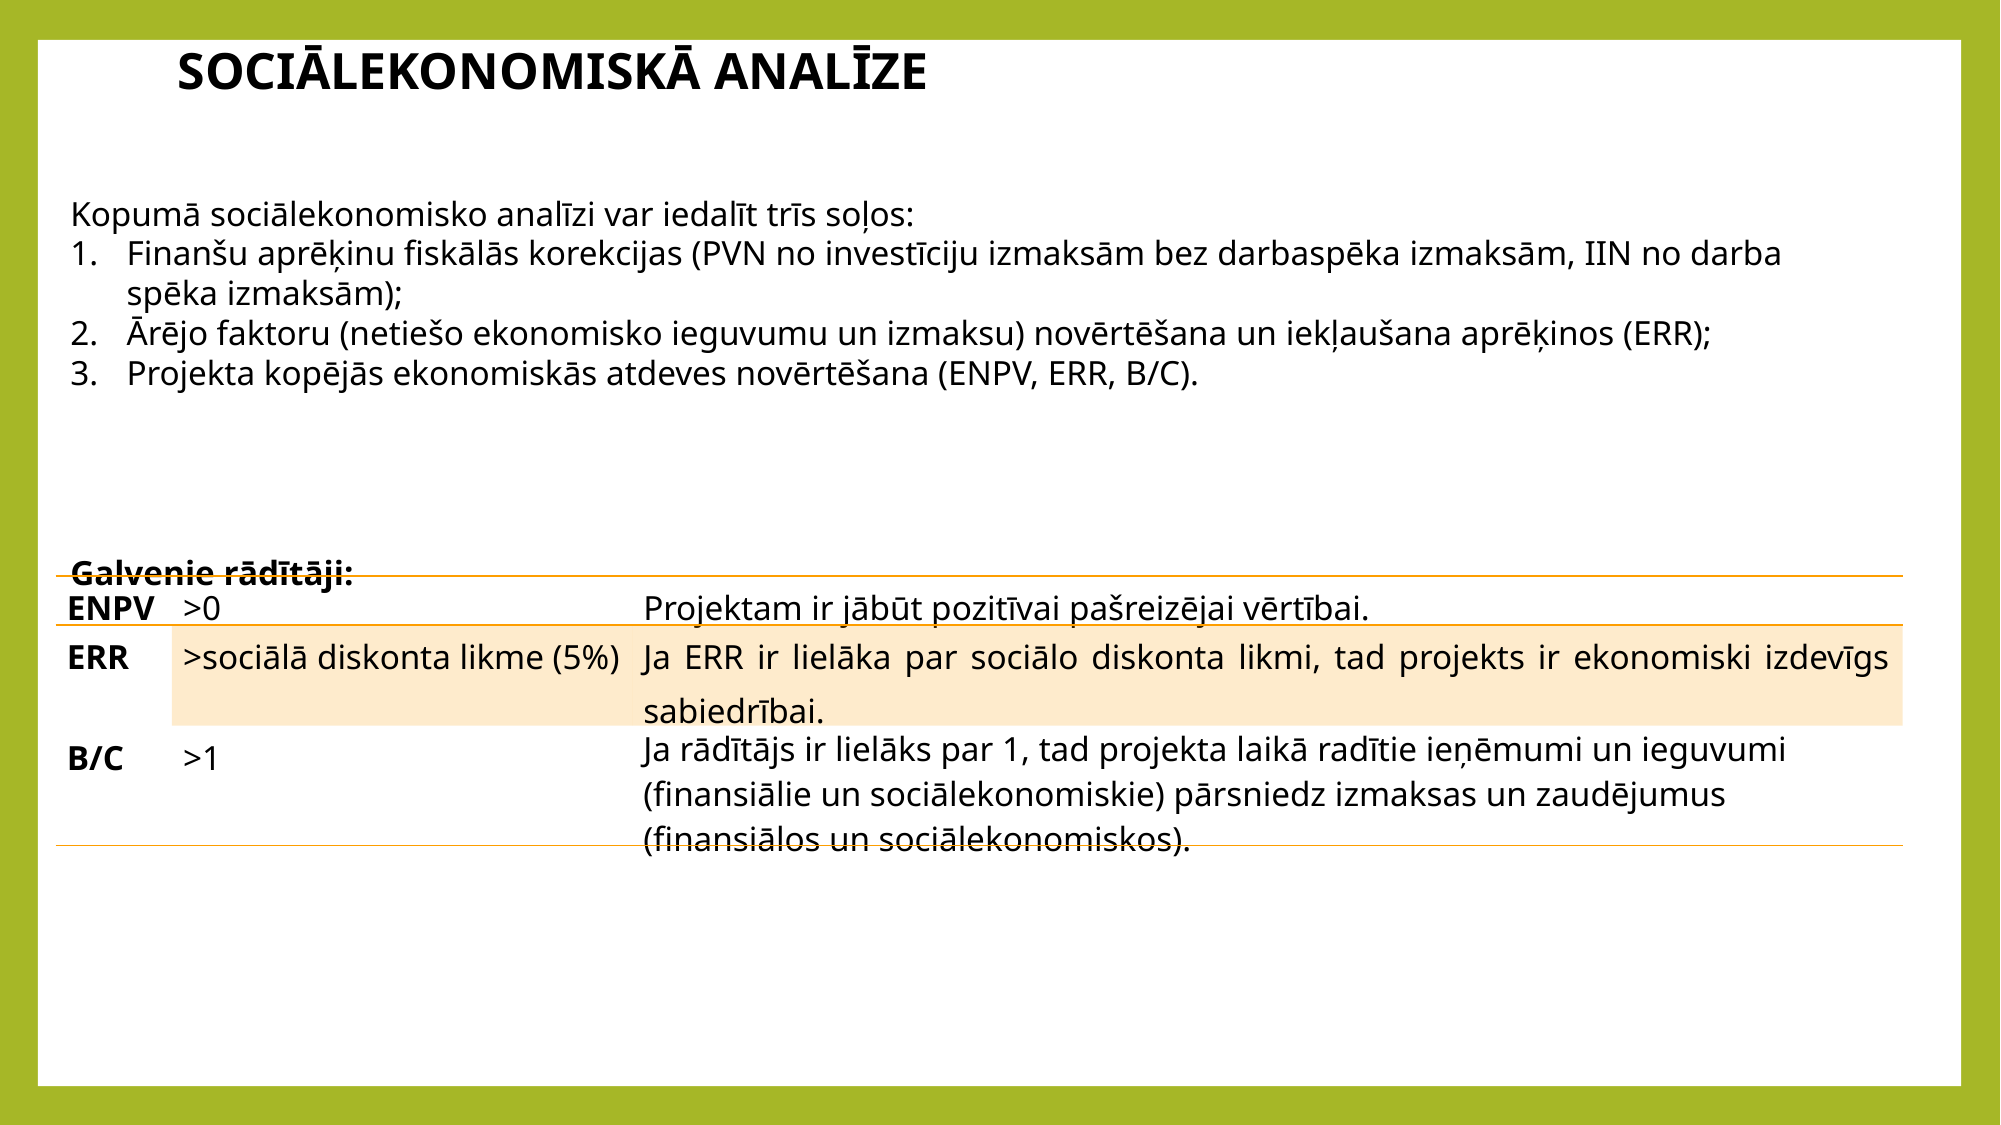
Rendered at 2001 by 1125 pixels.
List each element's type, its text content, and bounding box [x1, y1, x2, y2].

table_cell ERR [56, 626, 172, 726]
table_cell Ja ERR ir lielāka par sociālo diskonta likmi, tad projekts ir ekonomiski izdevīgs sabiedrībai. [632, 626, 1903, 726]
table_header >0 [172, 577, 632, 624]
table_header Projektam ir jābūt pozitīvai pašreizējai vērtībai. [632, 577, 1903, 624]
text_box SOCIĀLEKONOMISKĀ ANALĪZE [162, 40, 1903, 106]
table_cell B/C [56, 726, 172, 845]
table_cell Ja rādītājs ir lielāks par 1, tad projekta laikā radītie ieņēmumi un ieguvumi (finansiālie un sociālekonomiskie) pārsniedz izmaksas un zaudējumus (finansiālos un sociālekonomiskos). [632, 726, 1903, 845]
table_cell >sociālā diskonta likme (5%) [172, 626, 632, 726]
table_cell >1 [172, 726, 632, 845]
table_header ENPV [56, 577, 172, 624]
text_box Kopumā sociālekonomisko analīzi var iedalīt trīs soļos: Finanšu aprēķinu fiskālās korekcijas (PVN no investīciju izmaksām bez darbaspēka izmaksām, IIN no darba spēka izmaksām); Ārējo faktoru (netiešo ekonomisko ieguvumu un izmaksu) novērtēšana un iekļaušana aprēķinos (ERR); Projekta kopējās ekonomiskās atdeves novērtēšana (ENPV, ERR, B/C). Galvenie rādītāji: [55, 105, 1882, 575]
